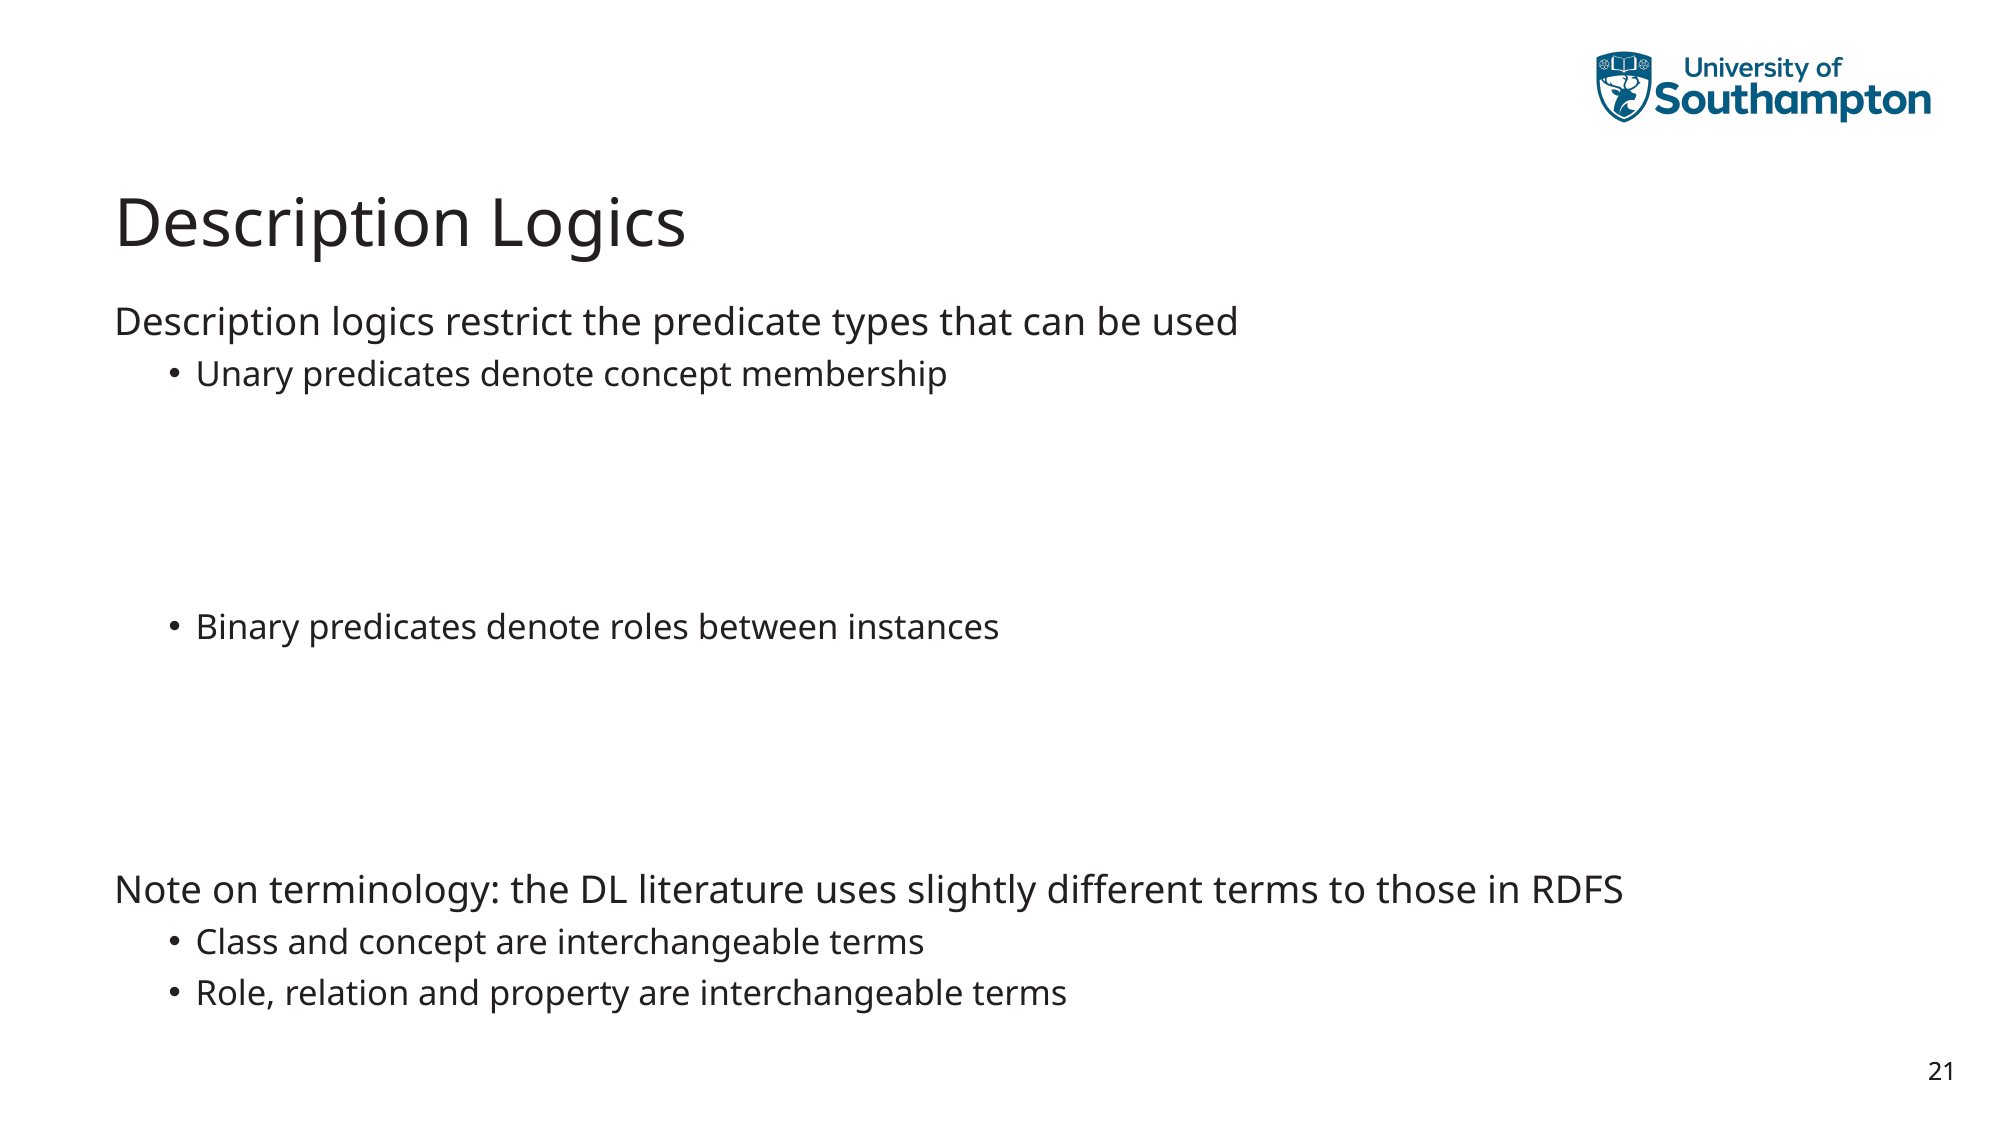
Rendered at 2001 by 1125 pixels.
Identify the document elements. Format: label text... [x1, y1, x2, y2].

picture [1689, 97, 1698, 108]
picture [1823, 97, 1830, 113]
picture [1600, 80, 1617, 111]
picture [1730, 97, 1736, 113]
title Description Logics [102, 113, 1898, 268]
slide_number 21 [1897, 1046, 1969, 1094]
picture [1626, 78, 1648, 111]
picture [1626, 76, 1636, 88]
picture [1758, 97, 1766, 113]
picture [1527, 0, 2000, 220]
picture [1808, 97, 1815, 113]
picture [1607, 76, 1624, 88]
picture [1890, 97, 1900, 108]
picture [1782, 97, 1791, 108]
picture [1847, 97, 1857, 108]
